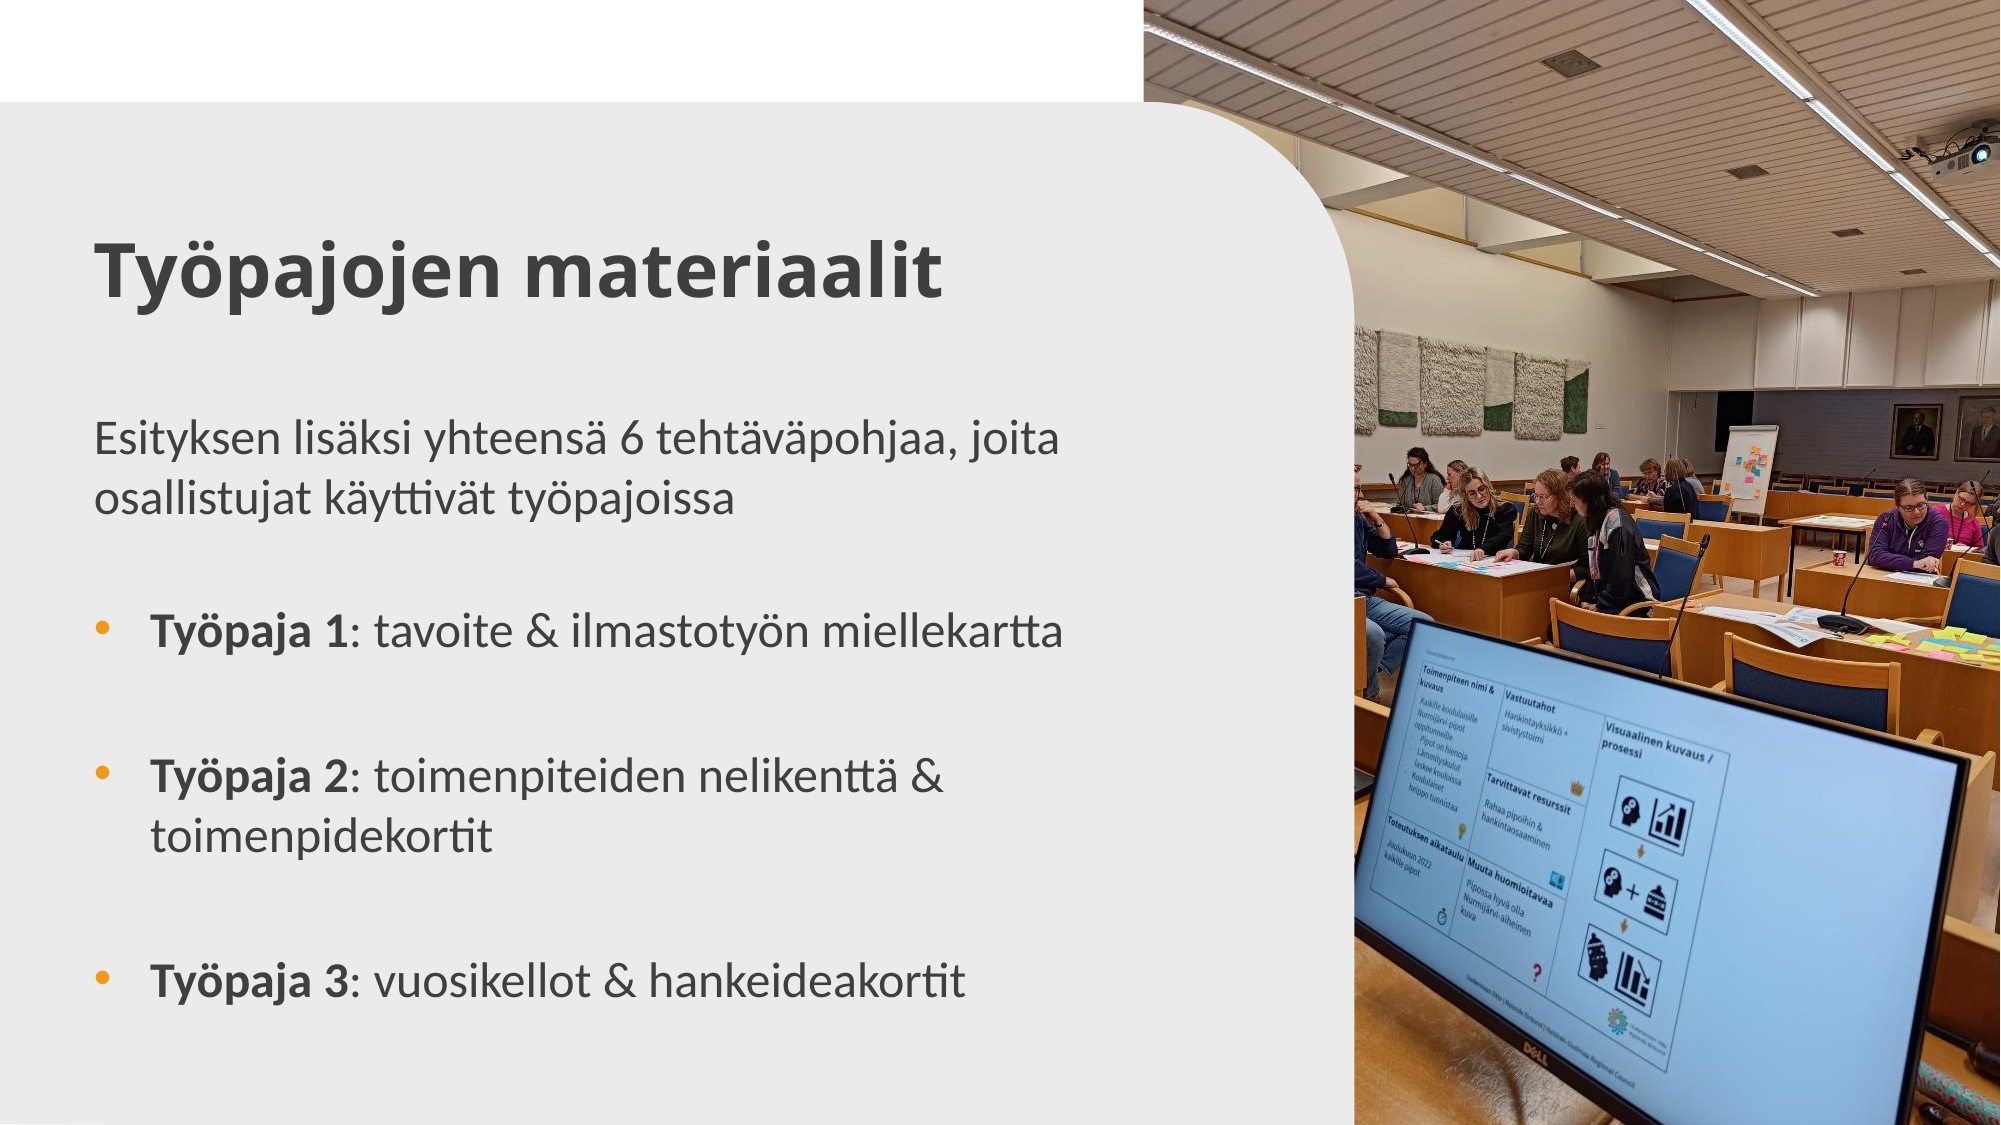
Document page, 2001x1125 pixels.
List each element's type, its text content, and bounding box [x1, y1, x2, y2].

picture [1143, 0, 2000, 1125]
title Työpajojen materiaalit [78, 149, 1138, 386]
list Esityksen lisäksi yhteensä 6 tehtäväpohjaa, joita osallistujat käyttivät työpajoissa Työpaja 1: tavoite & ilmastotyön miellekartta Työpaja 2: toimenpiteiden nelikenttä & toimenpidekortit Työpaja 3: vuosikellot & hankeideakortit [78, 397, 1138, 1083]
